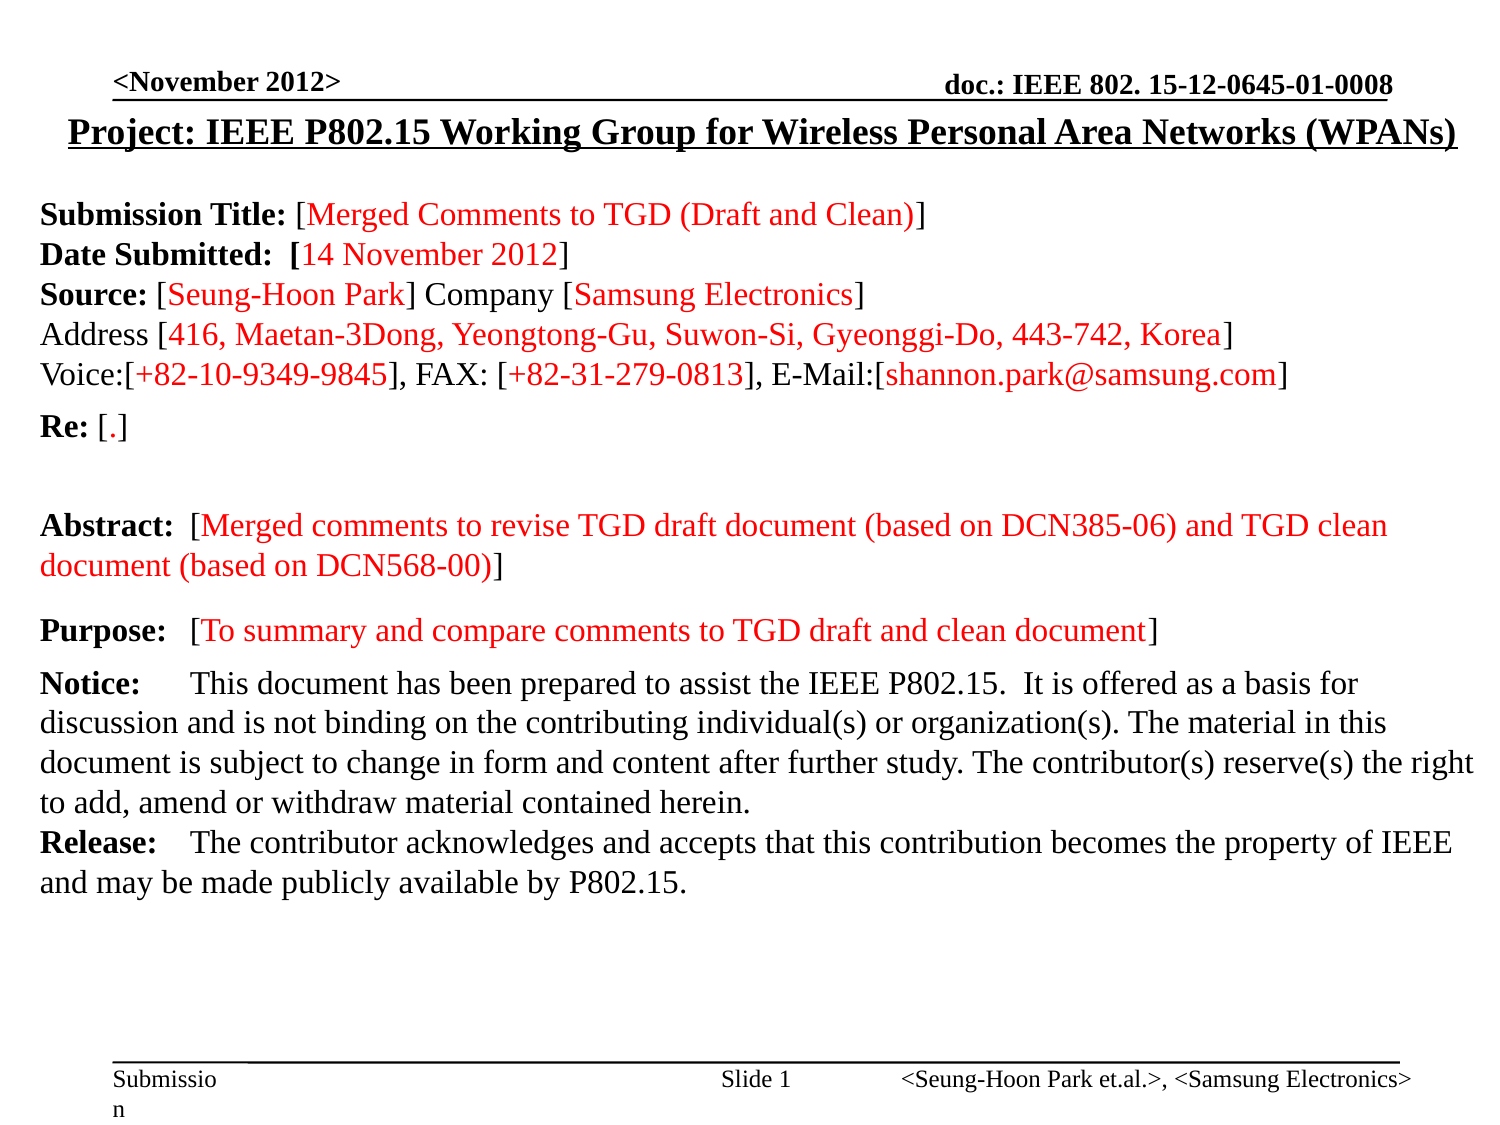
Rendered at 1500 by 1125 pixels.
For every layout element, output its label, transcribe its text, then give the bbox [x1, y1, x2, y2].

footer <Seung-Hoon Park et.al.>, <Samsung Electronics> [843, 1061, 1413, 1093]
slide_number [112, 61, 376, 98]
slide_number Slide 1 [712, 1061, 800, 1093]
text_box Project: IEEE P802.15 Working Group for Wireless Personal Area Networks (WPANs) Submission Title: [Merged Comments to TGD (Draft and Clean)] Date Submitted: [14 November 2012] Source: [Seung-Hoon Park] Company [Samsung Electronics] Address [416, Maetan-3Dong, Yeongtong-Gu, Suwon-Si, Gyeonggi-Do, 443-742, Korea] Voice:[+82-10-9349-9845], FAX: [+82-31-279-0813], E-Mail:[shannon.park@samsung.com] Re: [.] Abstract: [Merged comments to revise TGD draft document (based on DCN385-06) and TGD clean document (based on DCN568-00)] Purpose: [To summary and compare comments to TGD draft and clean document] Notice: This document has been prepared to assist the IEEE P802.15. It is offered as a basis for discussion and is not binding on the contributing individual(s) or organization(s). The material in this document is subject to change in form and content after further study. The contributor(s) reserve(s) the right to add, amend or withdraw material contained herein. Release: The contributor acknowledges and accepts that this contribution becomes the property of IEEE and may be made publicly available by P802.15. [24, 99, 1500, 908]
